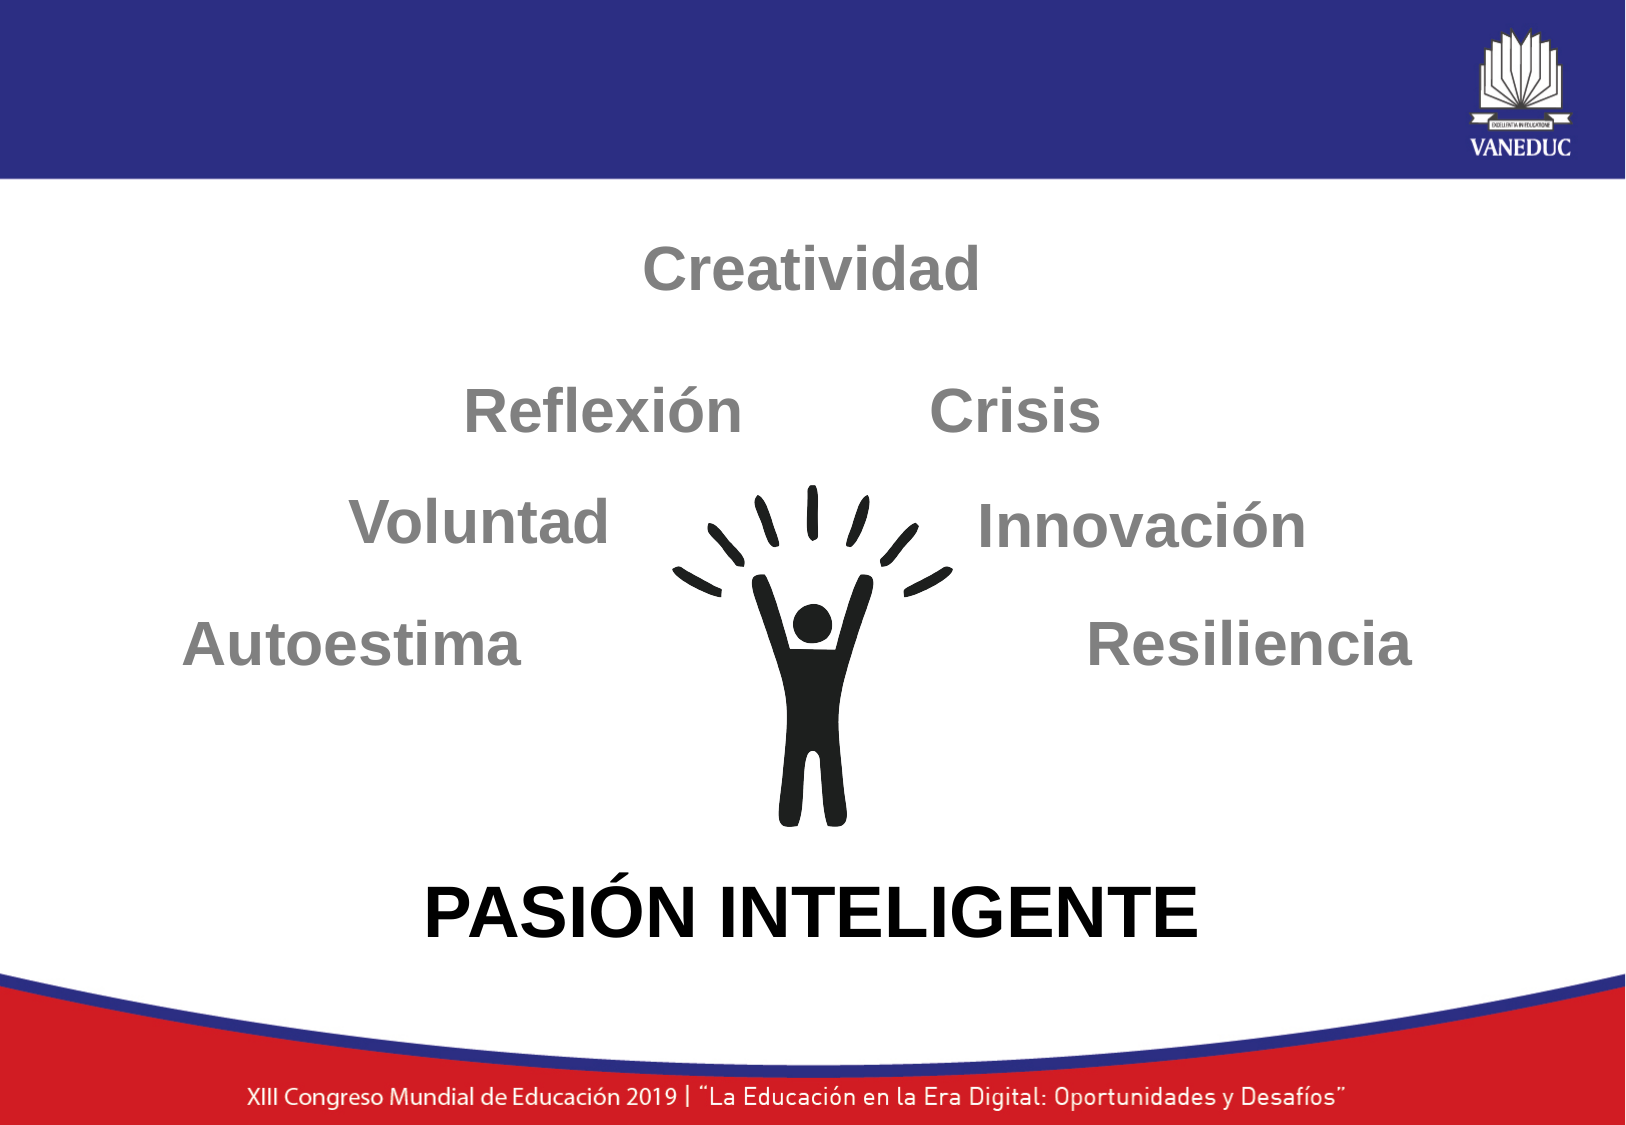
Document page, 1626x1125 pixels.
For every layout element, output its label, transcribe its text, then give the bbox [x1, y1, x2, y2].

text_box Creatividad [627, 220, 998, 311]
text_box PASIÓN INTELIGENTE [409, 856, 1216, 1004]
text_box Voluntad [333, 473, 627, 563]
text_box Resiliencia [1072, 595, 1429, 686]
text_box Autoestima [166, 595, 537, 686]
picture [0, 0, 1626, 1125]
text_box Innovación [963, 477, 1323, 568]
text_box Crisis [914, 363, 1118, 453]
text_box Reflexión [448, 363, 760, 453]
